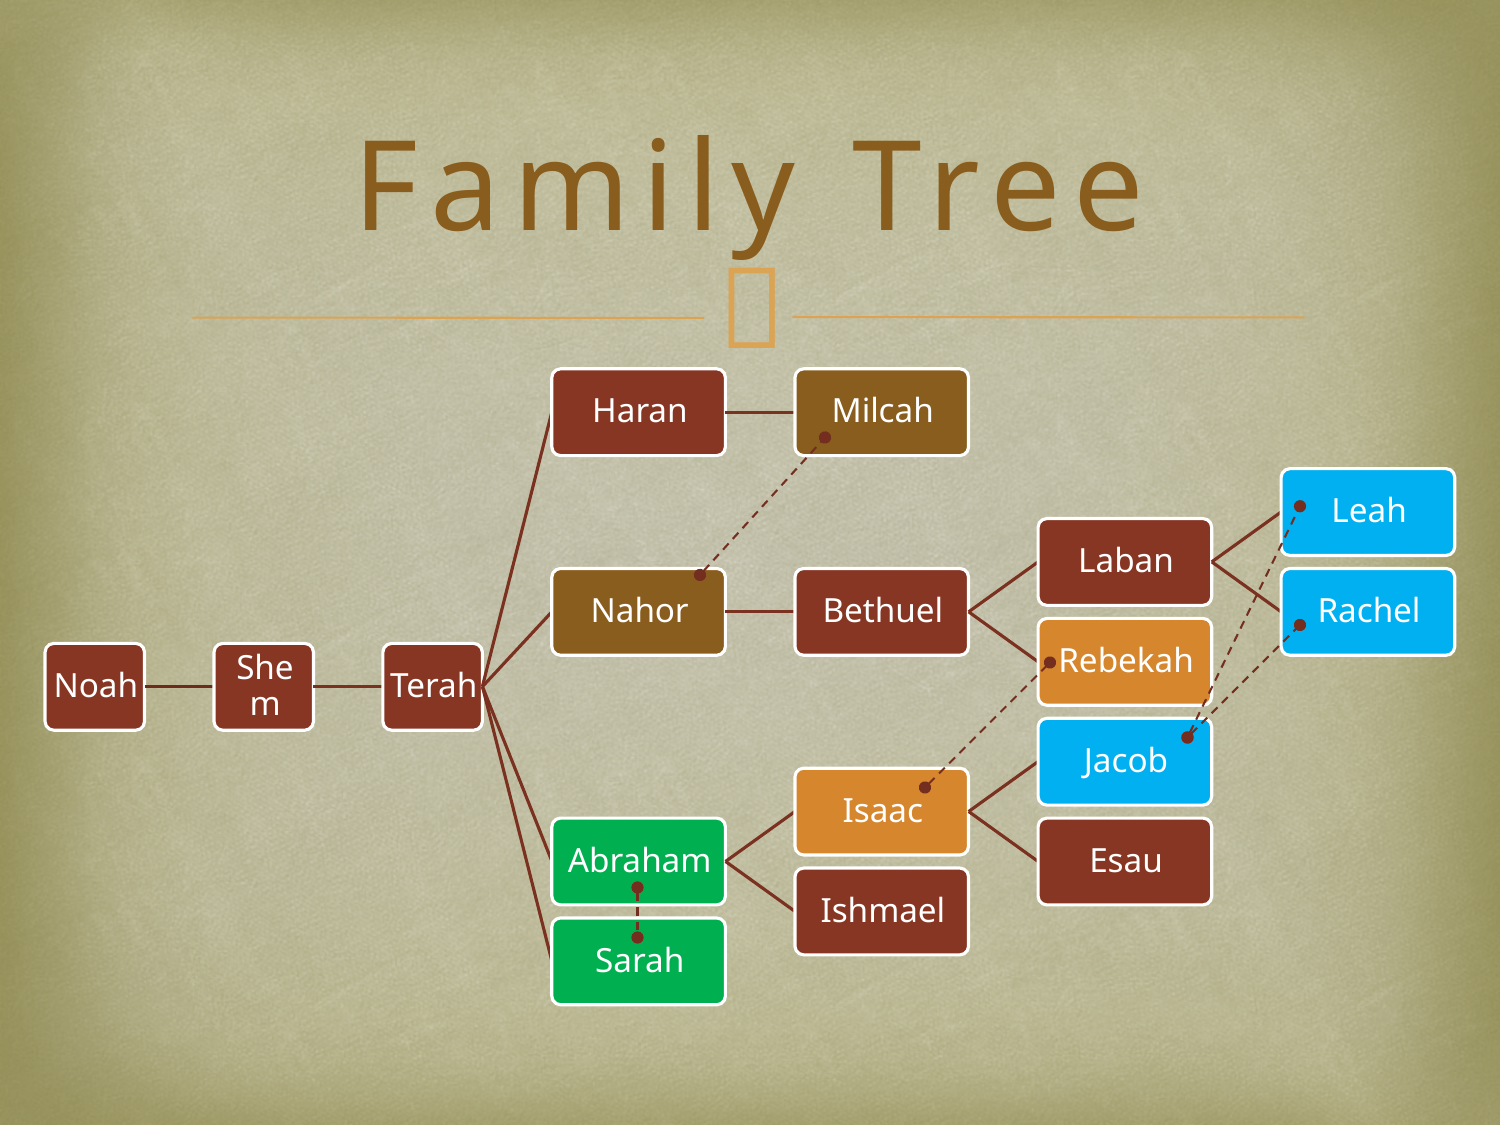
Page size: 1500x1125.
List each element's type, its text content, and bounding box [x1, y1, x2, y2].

title Family Tree [112, 93, 1386, 267]
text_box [1186, 505, 1301, 738]
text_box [924, 661, 1051, 788]
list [36, 368, 1463, 1006]
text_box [699, 436, 826, 576]
